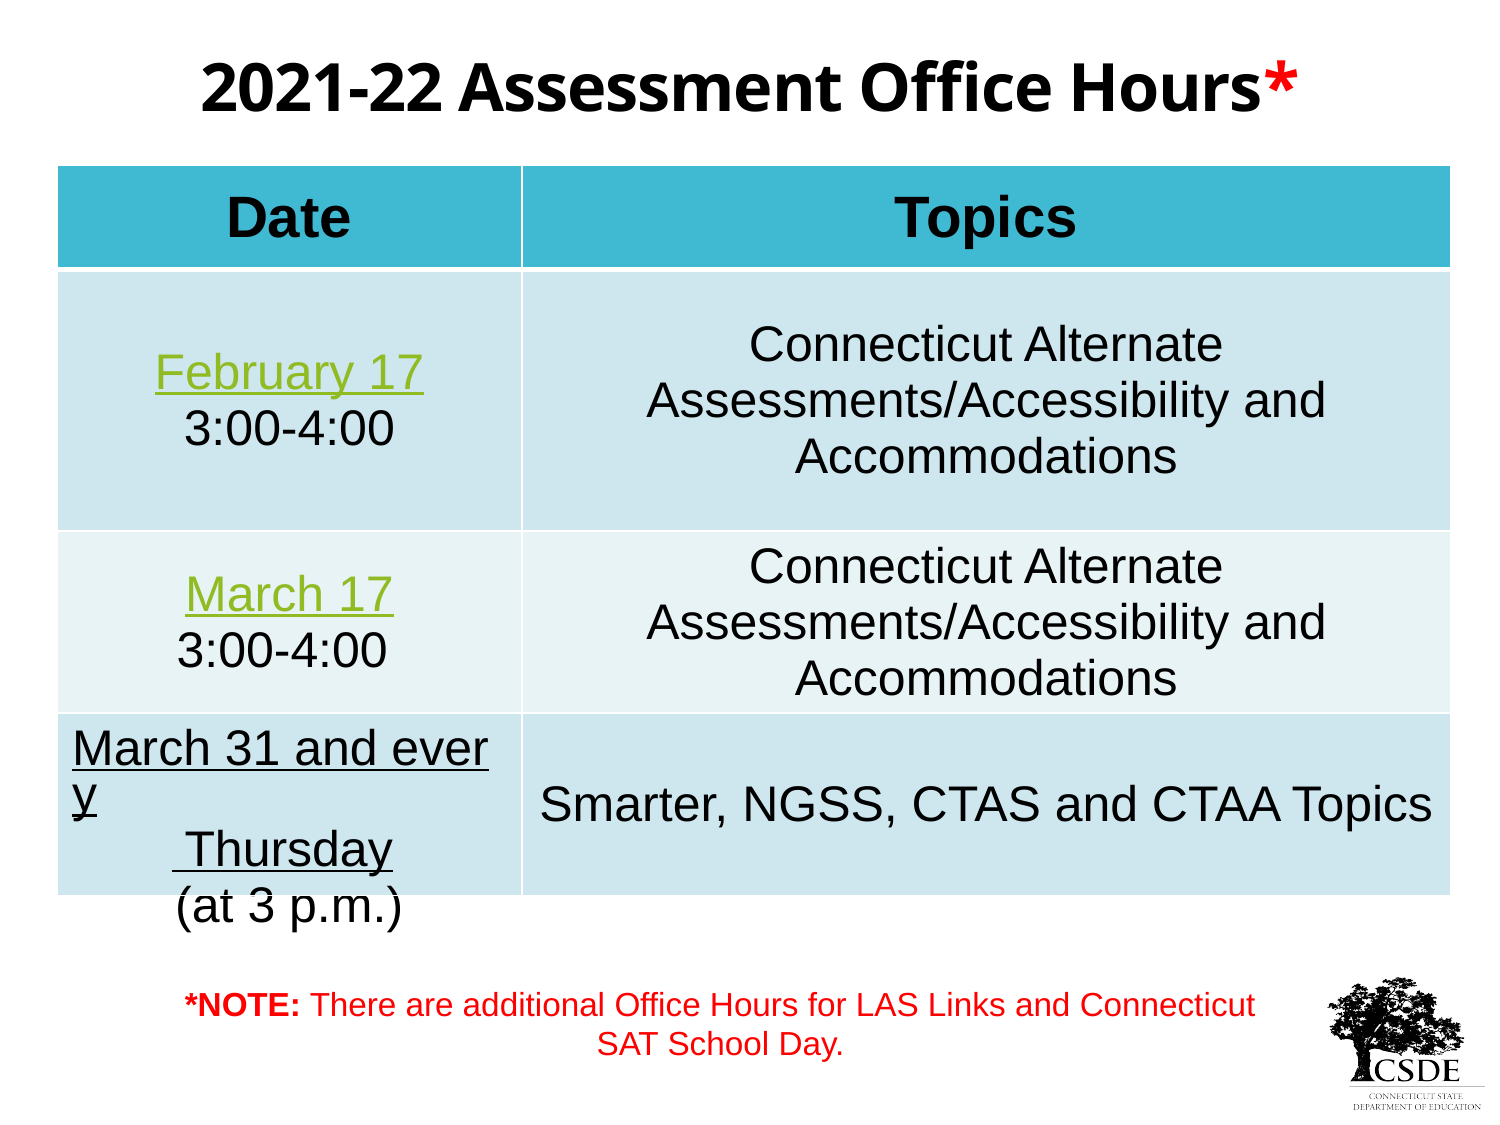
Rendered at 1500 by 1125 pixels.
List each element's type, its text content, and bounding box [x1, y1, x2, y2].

table_cell February 17 3:00-4:00 [58, 272, 521, 530]
picture [1327, 977, 1485, 1110]
table_cell Connecticut Alternate Assessments/Accessibility and Accommodations [523, 272, 1450, 530]
table_header Date [58, 166, 521, 267]
text_box *NOTE: There are additional Office Hours for LAS Links and Connecticut SAT School Day. [136, 975, 1305, 1070]
table_header Topics [523, 166, 1450, 267]
table_cell March 31 and every Thursday (at 3 p.m.) [58, 714, 521, 895]
title 2021-22 Assessment Office Hours* [0, 0, 1500, 180]
table_cell March 17 3:00-4:00 [58, 532, 521, 712]
table_cell Connecticut Alternate Assessments/Accessibility and Accommodations [523, 532, 1450, 712]
table_cell Smarter, NGSS, CTAS and CTAA Topics [523, 714, 1450, 895]
